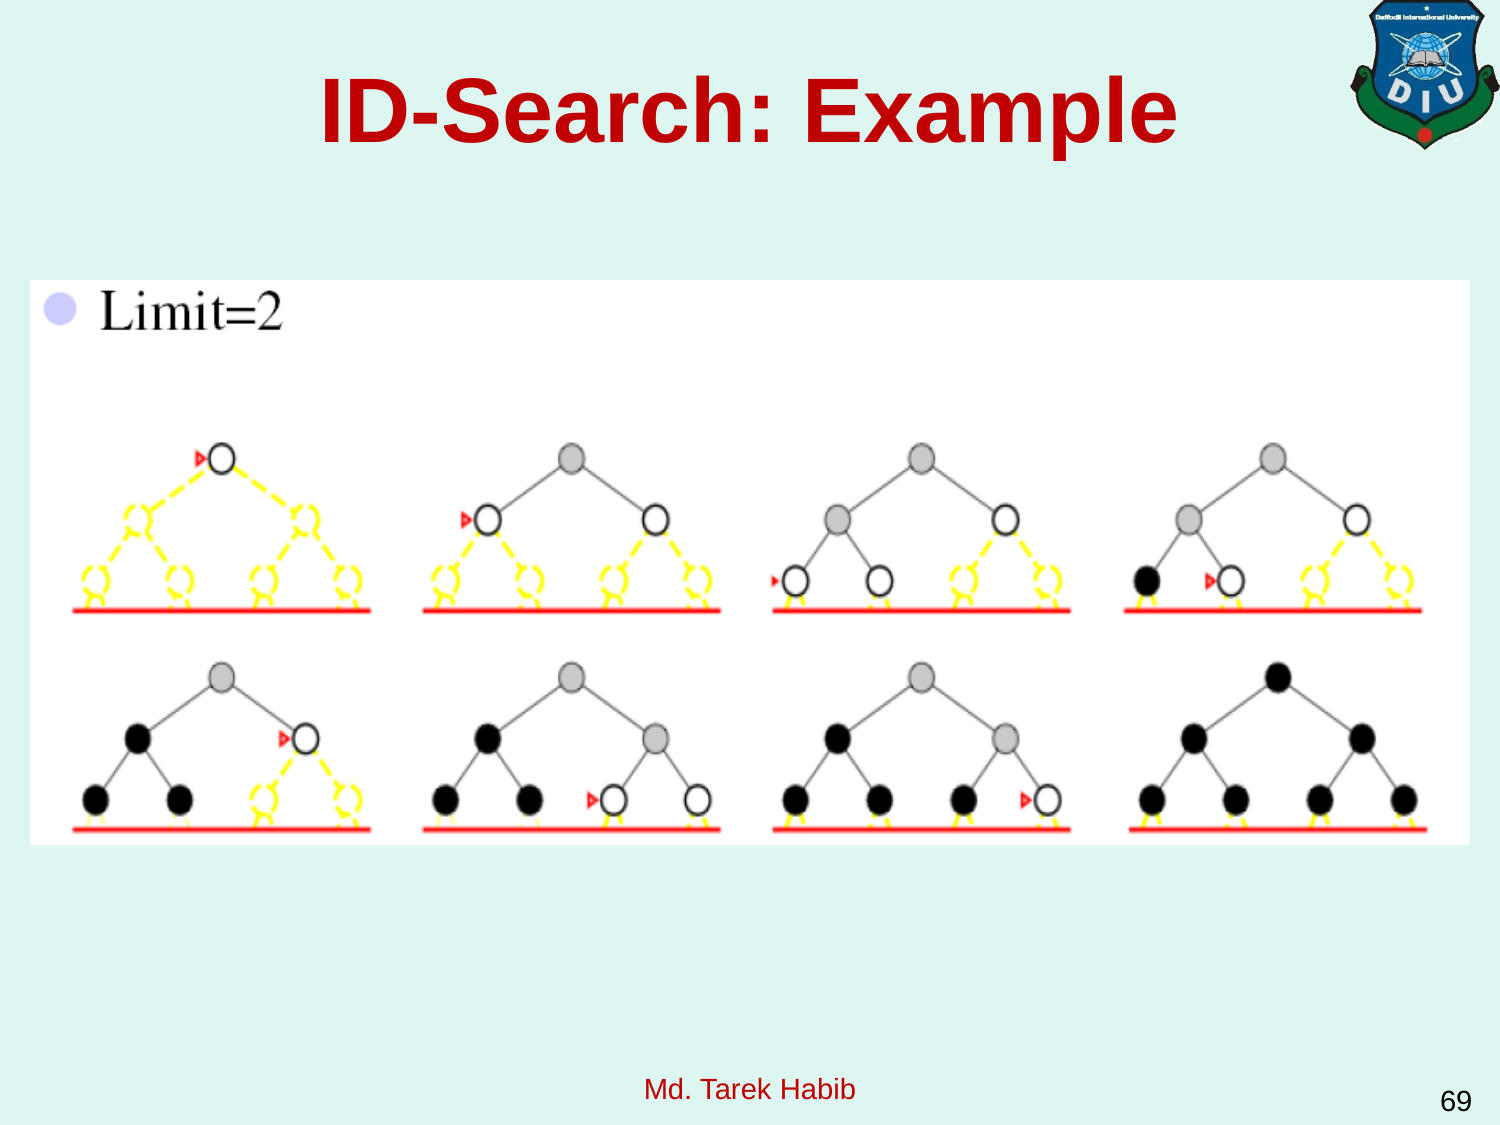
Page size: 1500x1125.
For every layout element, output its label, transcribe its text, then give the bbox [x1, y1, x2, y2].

text_box ID-Search: Example [74, 12, 1425, 200]
text_box Md. Tarek Habib [512, 1062, 988, 1125]
picture [1349, 0, 1500, 151]
text_box 69 [1137, 1074, 1488, 1113]
picture [30, 280, 1470, 845]
